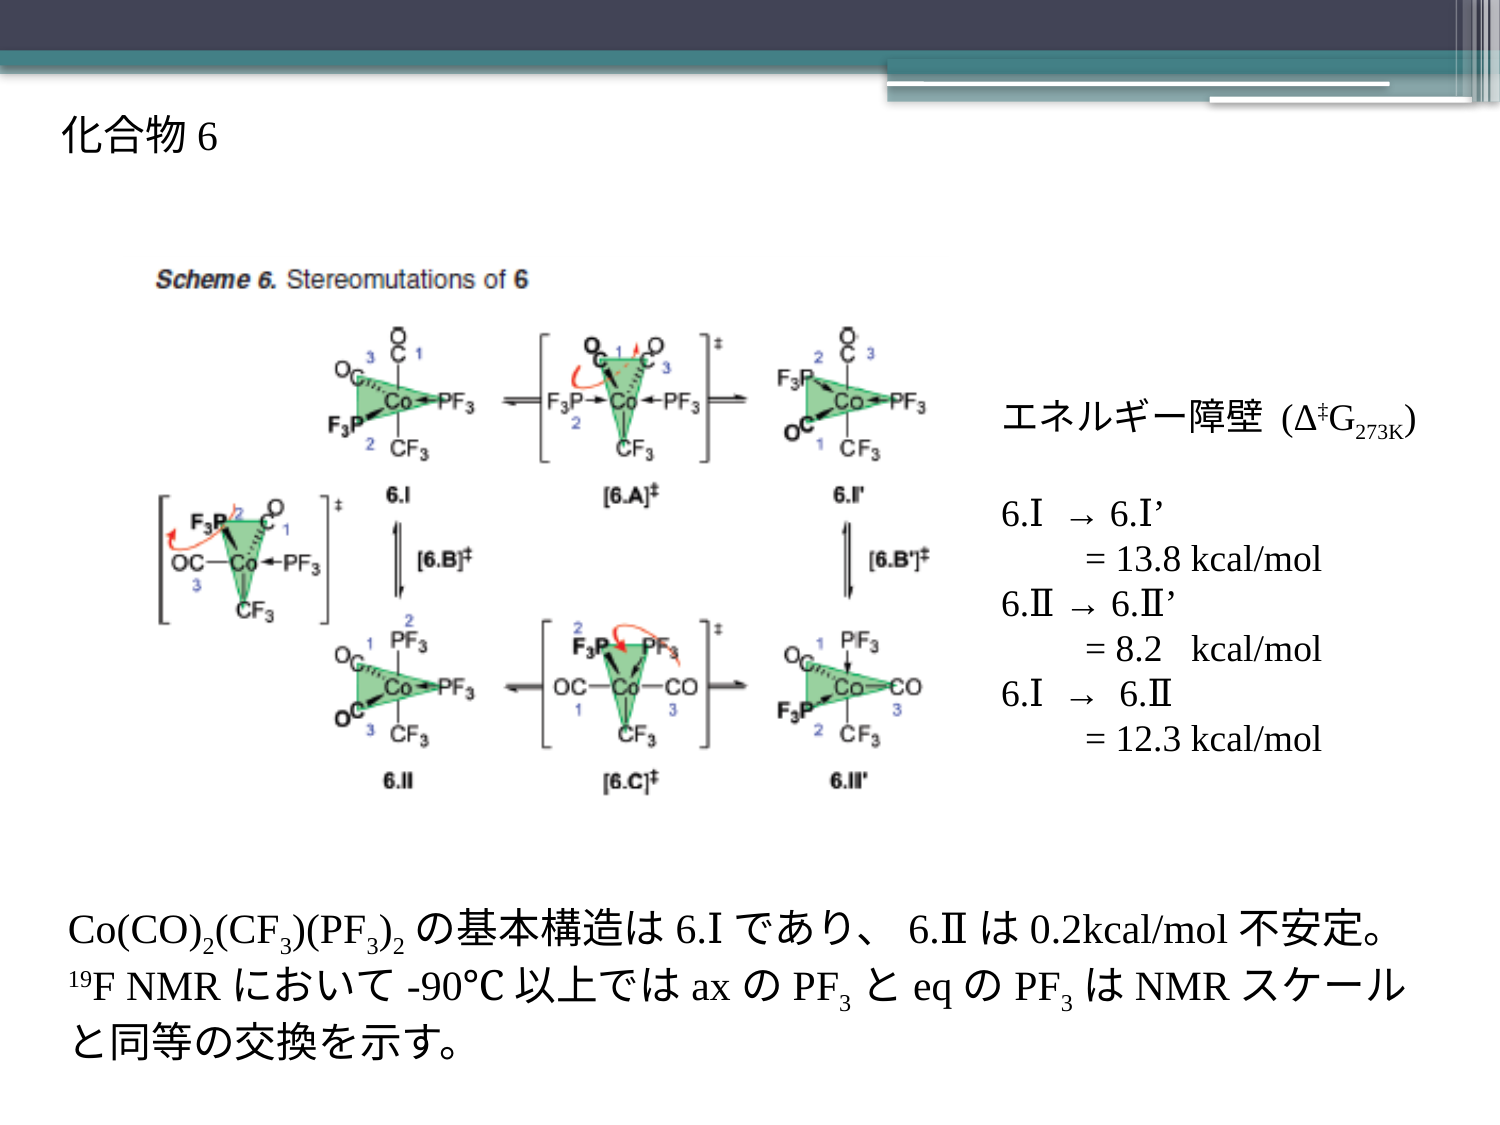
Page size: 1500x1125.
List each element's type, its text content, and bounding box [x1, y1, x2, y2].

text_box エネルギー障壁 (Δ‡G273K) 6.Ⅰ → 6.Ⅰ’ = 13.8 kcal/mol 6.Ⅱ → 6.Ⅱ’ = 8.2 kcal/mol 6.Ⅰ → 6.Ⅱ = 12.3 kcal/mol [986, 385, 1459, 767]
picture [123, 255, 949, 836]
text_box Co(CO)2(CF3)(PF3)2の基本構造は6.Ⅰであり、6.Ⅱは0.2kcal/mol不安定。 19F NMRにおいて-90℃以上ではaxのPF3とeqのPF3はNMRスケールと同等の交換を示す。 [53, 894, 1459, 1074]
text_box 化合物6 [47, 101, 278, 167]
